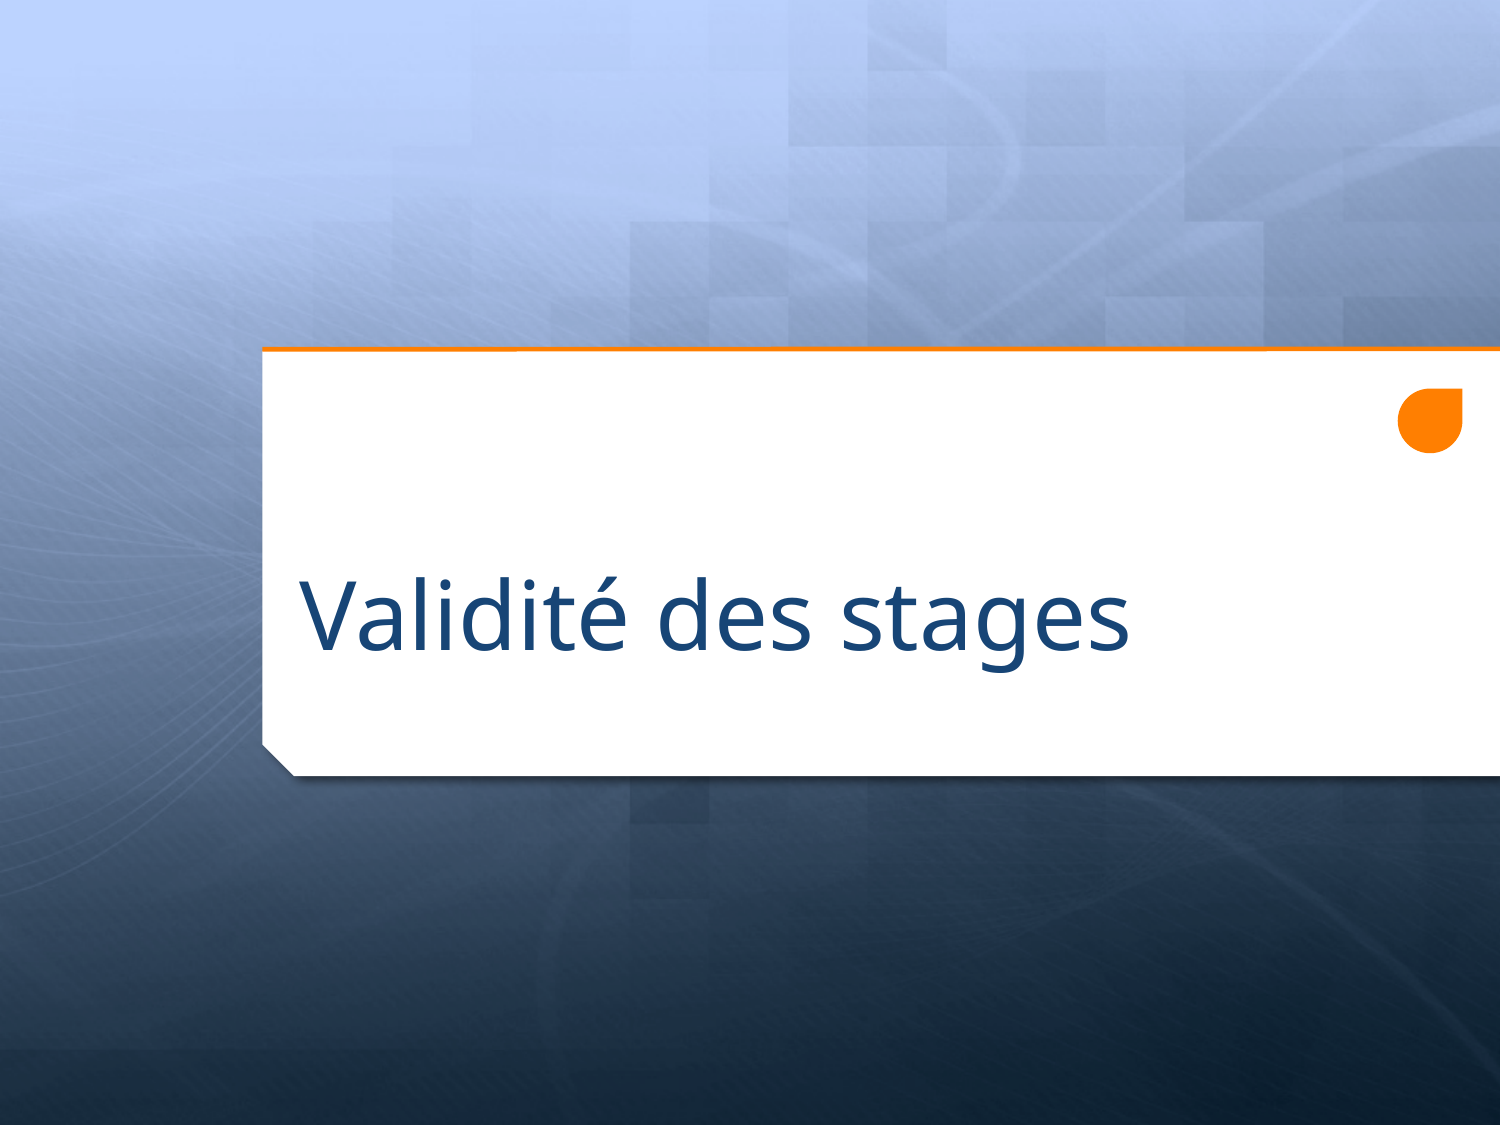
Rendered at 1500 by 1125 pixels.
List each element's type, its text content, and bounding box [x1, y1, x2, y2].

title Validité des stages [284, 435, 1248, 677]
